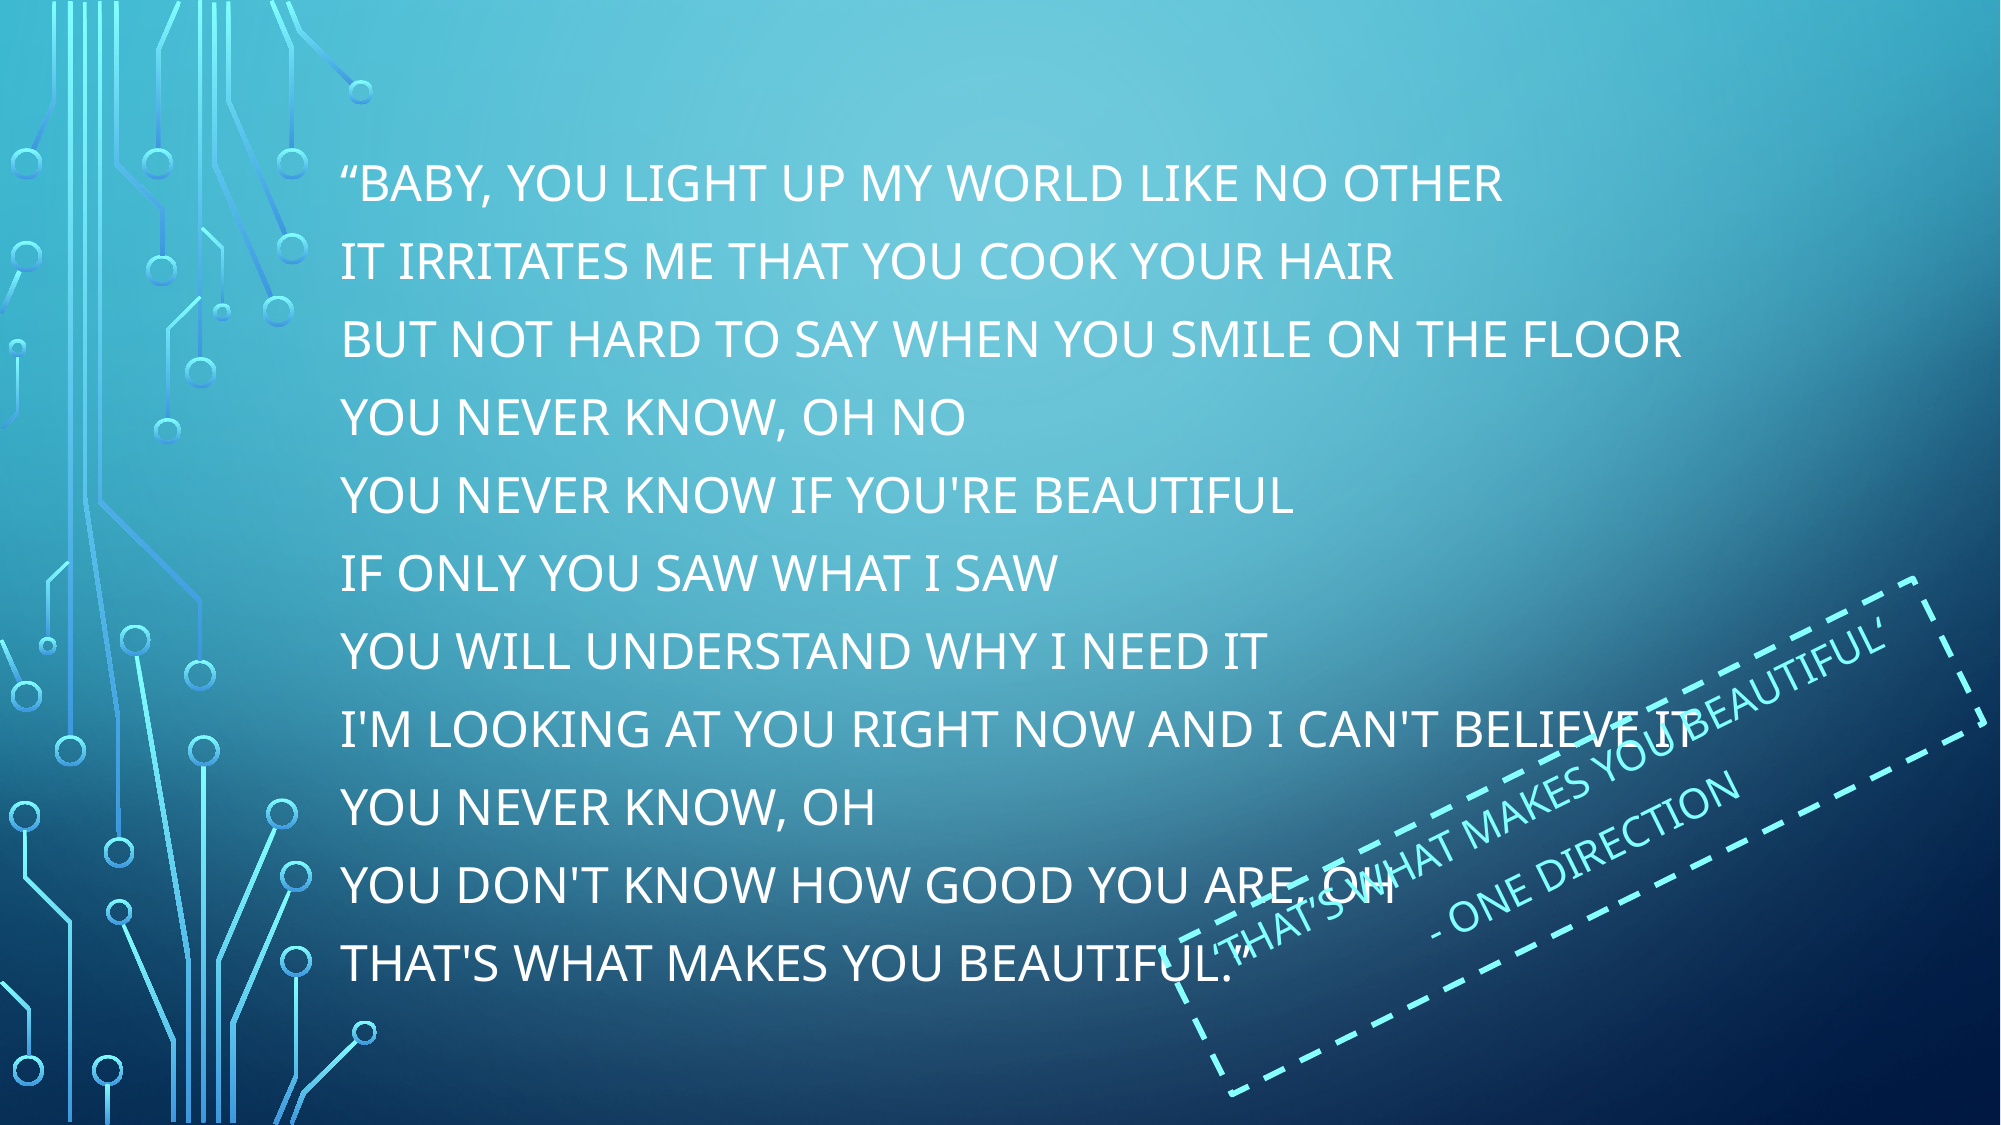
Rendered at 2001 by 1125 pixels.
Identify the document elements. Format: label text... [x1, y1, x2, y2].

subtitle ‘That’s what makes you beautiful‘ - One Direction [1160, 578, 1985, 1095]
title “Baby, you light up my world like no other It irritates me that you cook your hair But not hard to say when you smile on the floor You never know, oh no You never know if you're beautiful If only you saw what I saw You will understand why I need it I'm looking at you right now and I can't believe it You never know, oh You don't know how good you are, oh That's what makes you beautiful.” [325, 30, 1768, 999]
